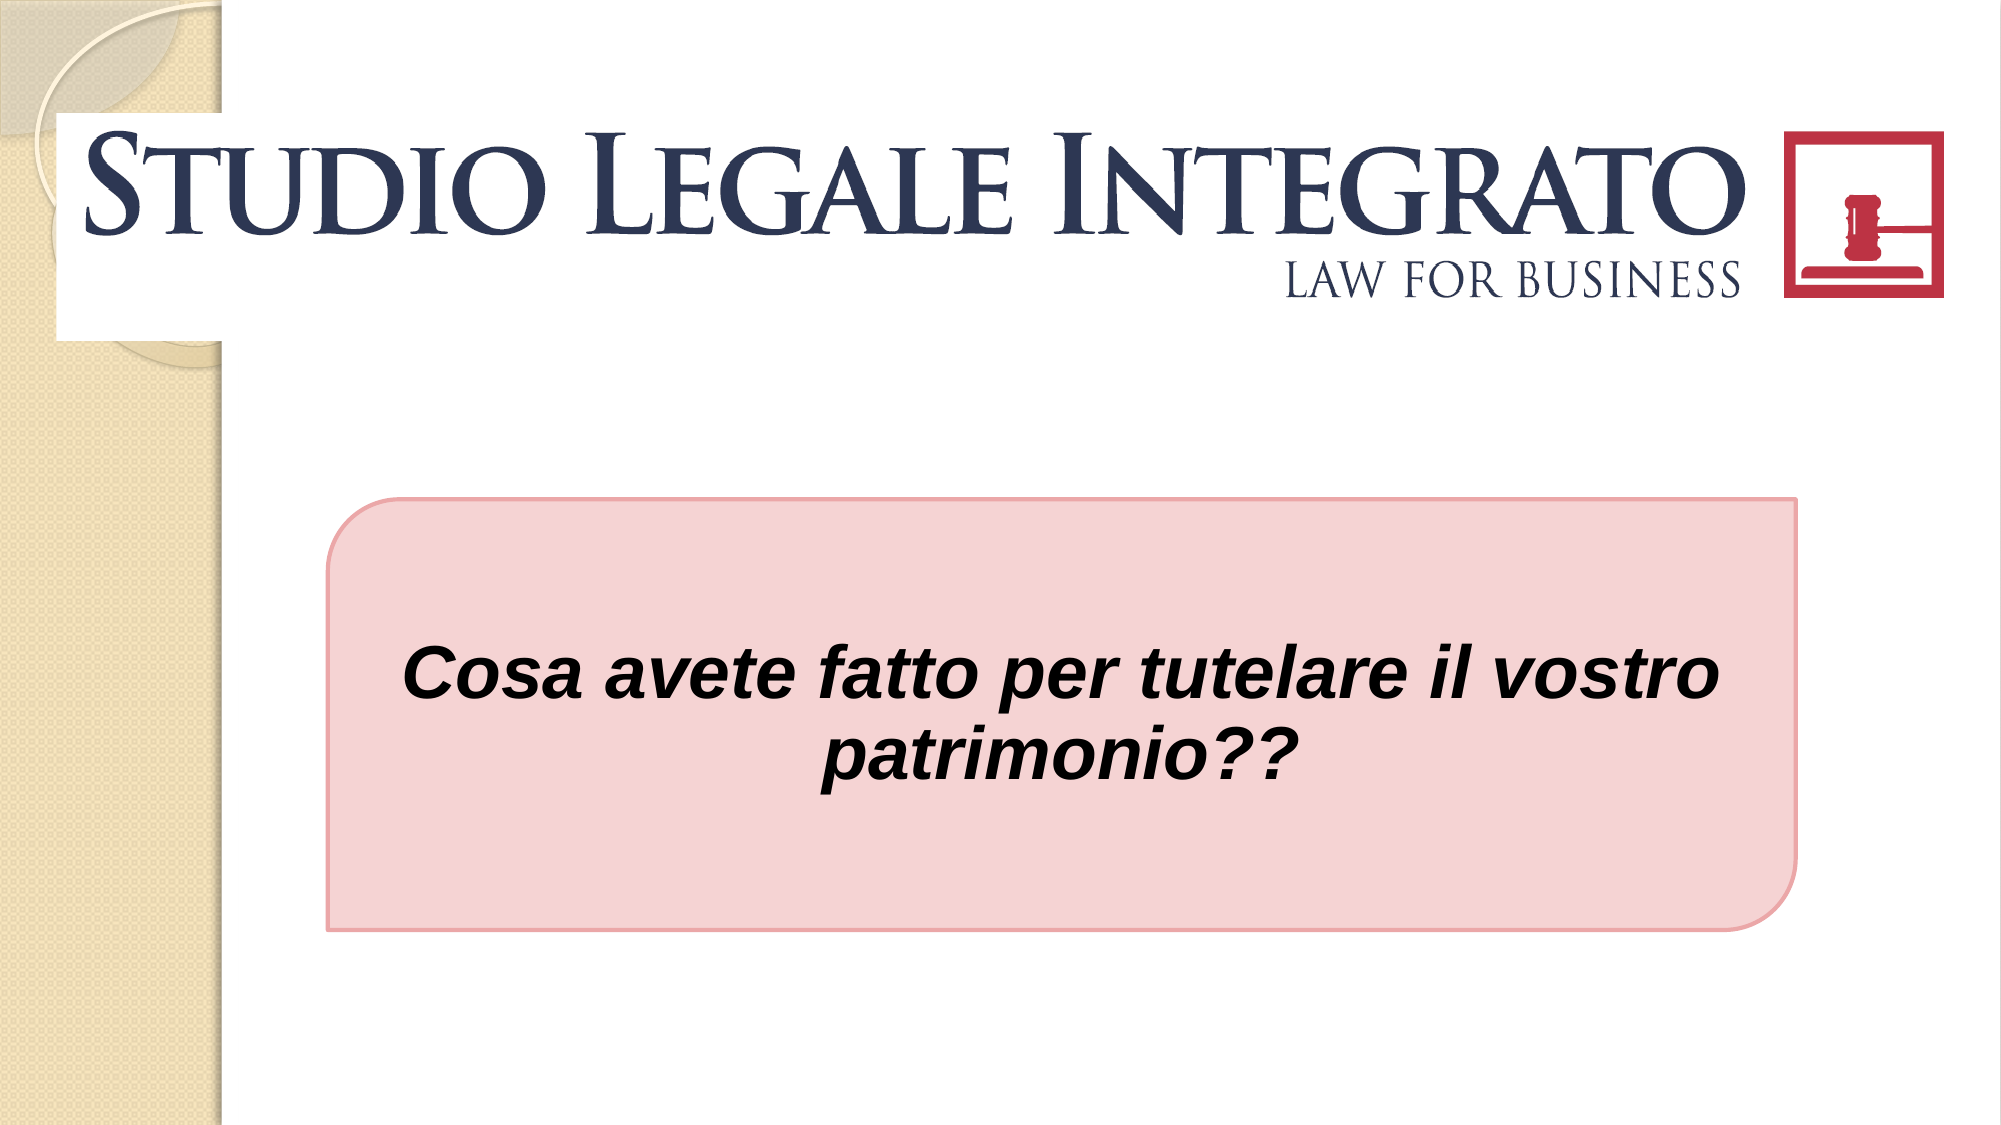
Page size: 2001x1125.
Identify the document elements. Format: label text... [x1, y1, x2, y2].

picture [56, 113, 1969, 342]
text_box Cosa avete fatto per tutelare il vostro patrimonio?? [325, 497, 1798, 933]
